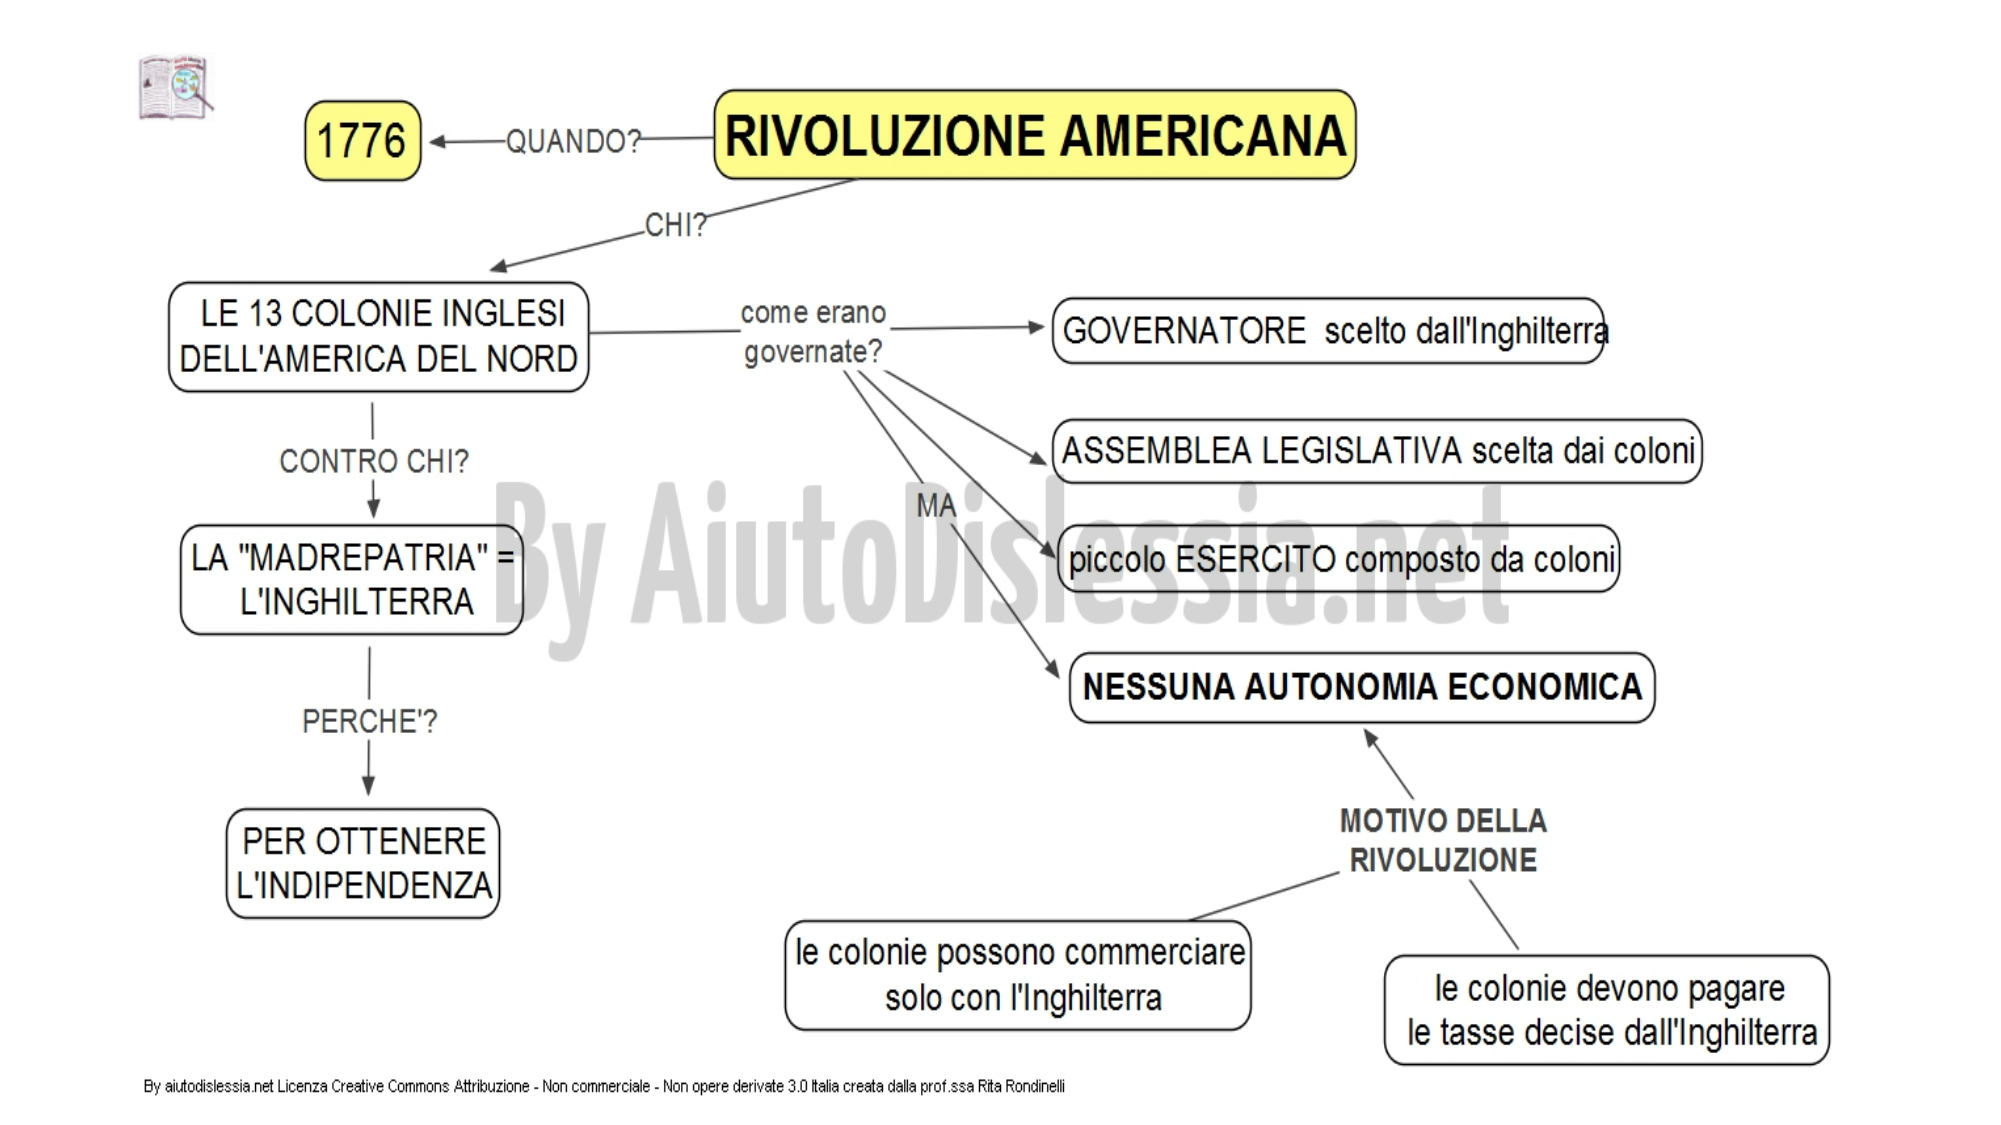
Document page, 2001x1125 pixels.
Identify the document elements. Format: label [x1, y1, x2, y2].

list [137, 52, 1863, 1105]
